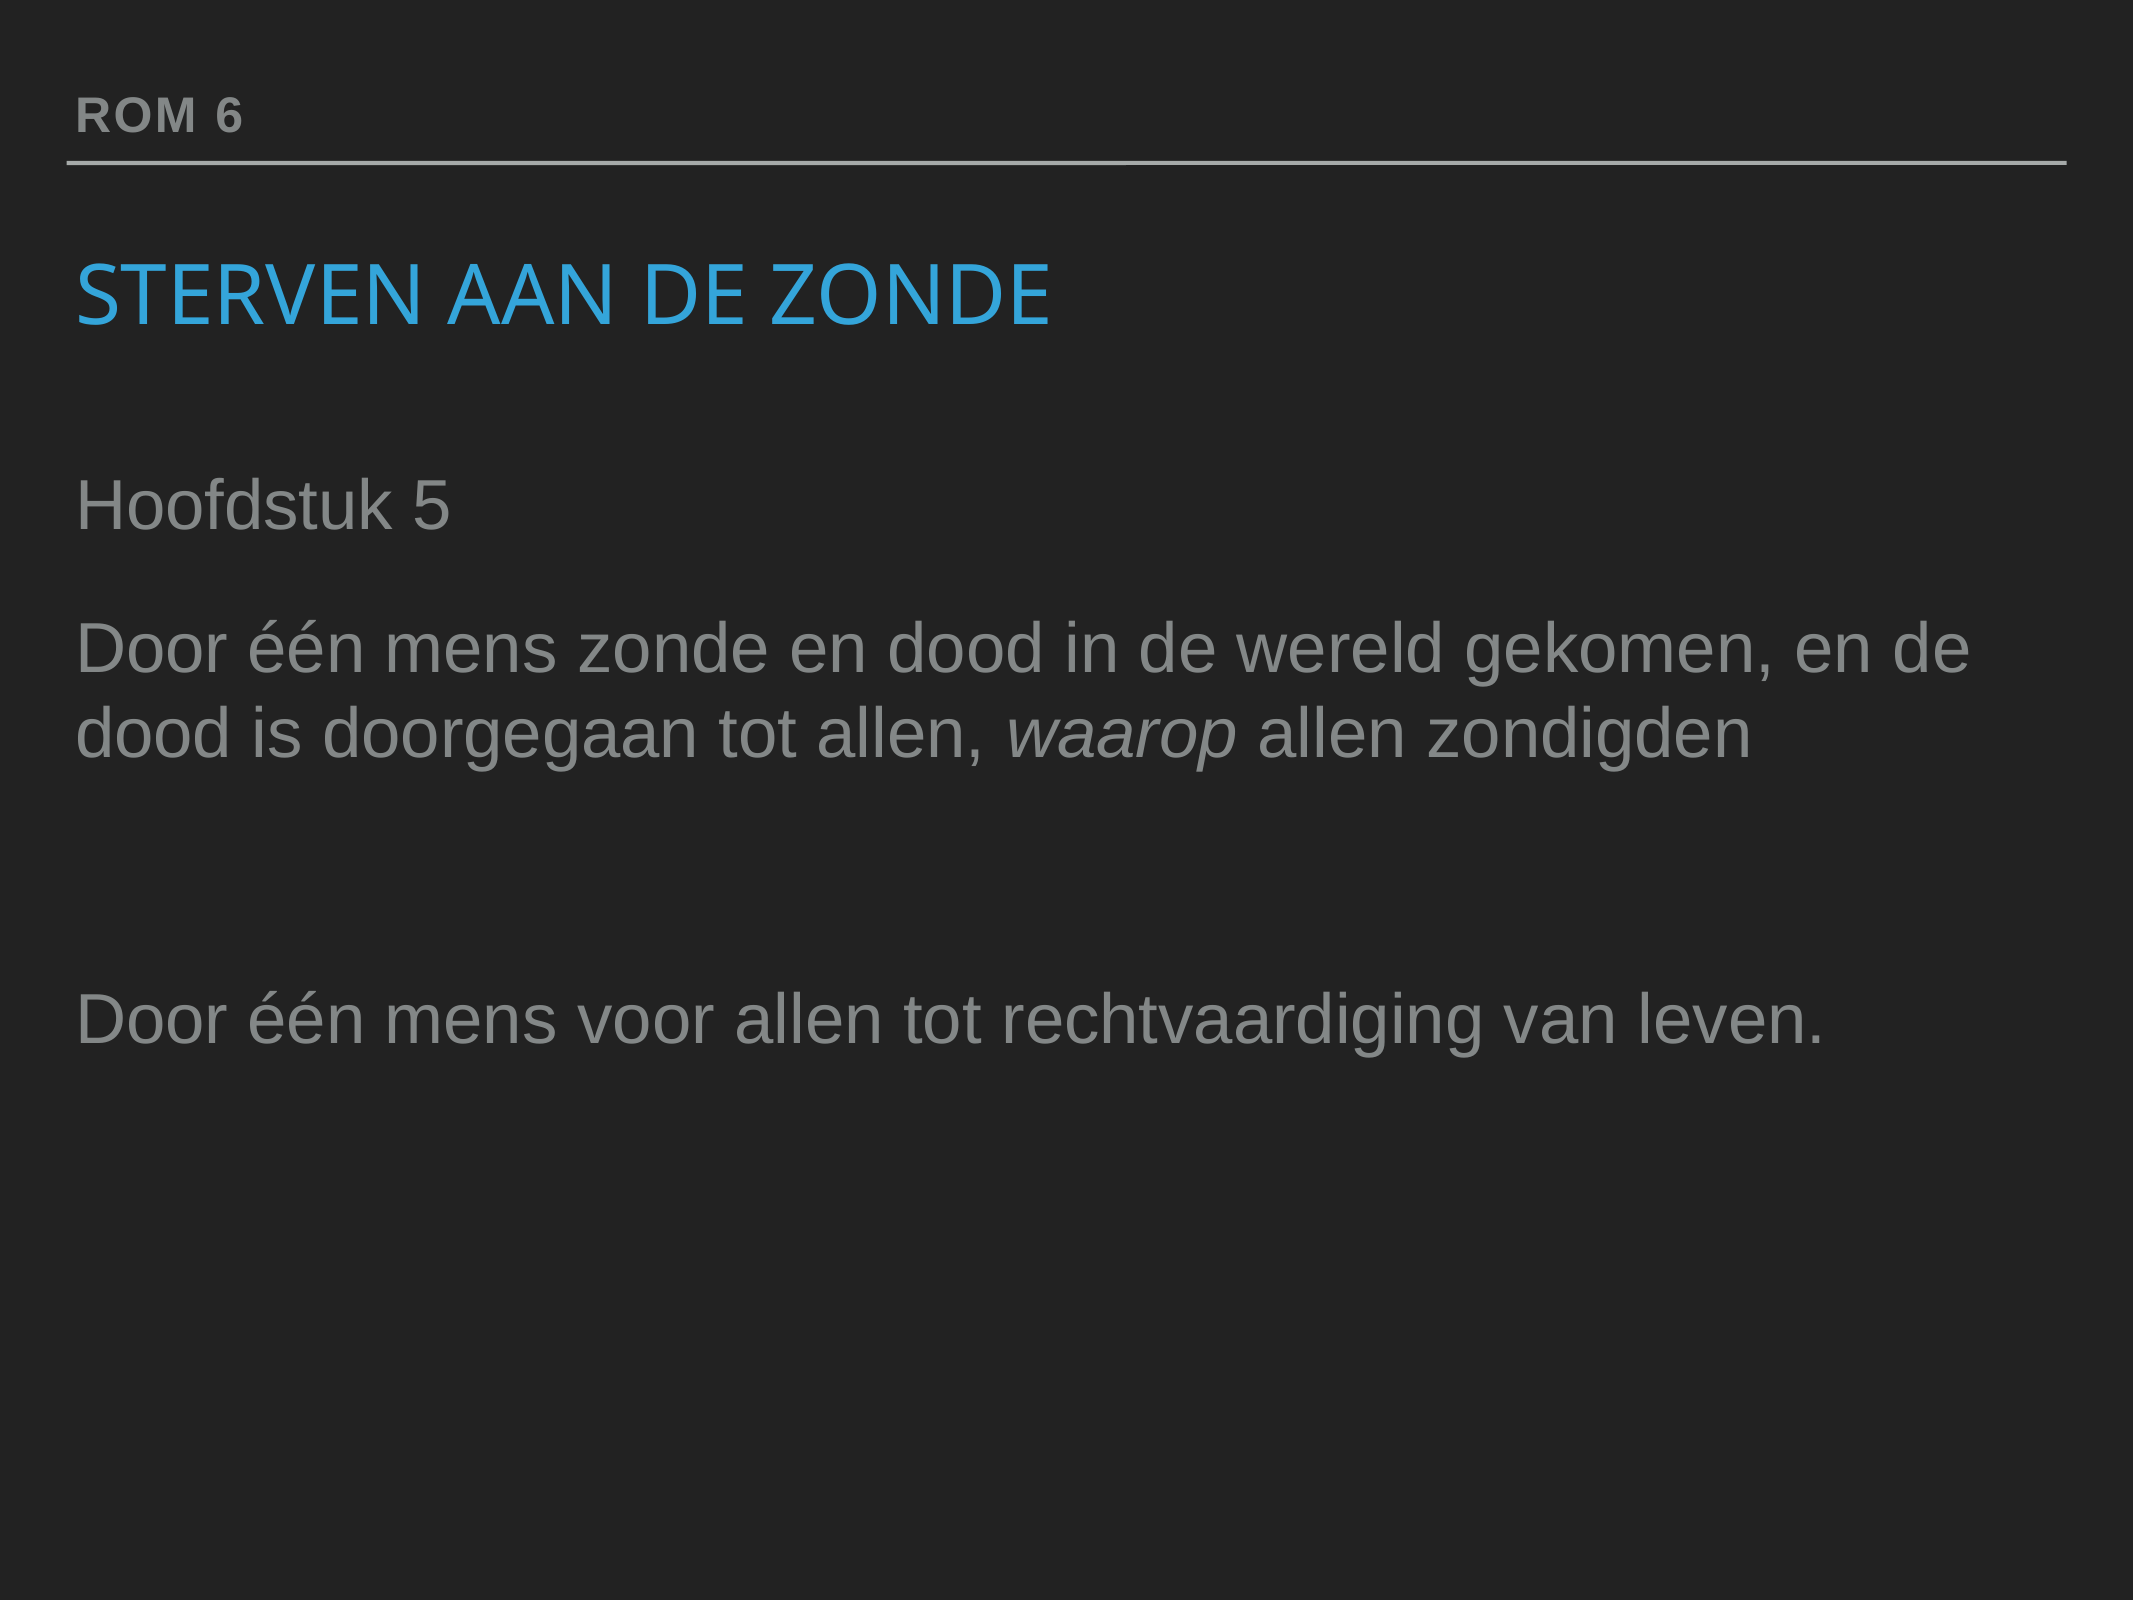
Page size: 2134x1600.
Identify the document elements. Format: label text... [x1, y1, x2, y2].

list Hoofdstuk 5 Door één mens zonde en dood in de wereld gekomen, en de dood is doorgegaan tot allen, waarop allen zondigden Door één mens voor allen tot rechtvaardiging van leven. [66, 449, 2068, 1453]
list Rom 6 [66, 74, 1901, 151]
title Sterven aan de zonde [66, 251, 2068, 372]
